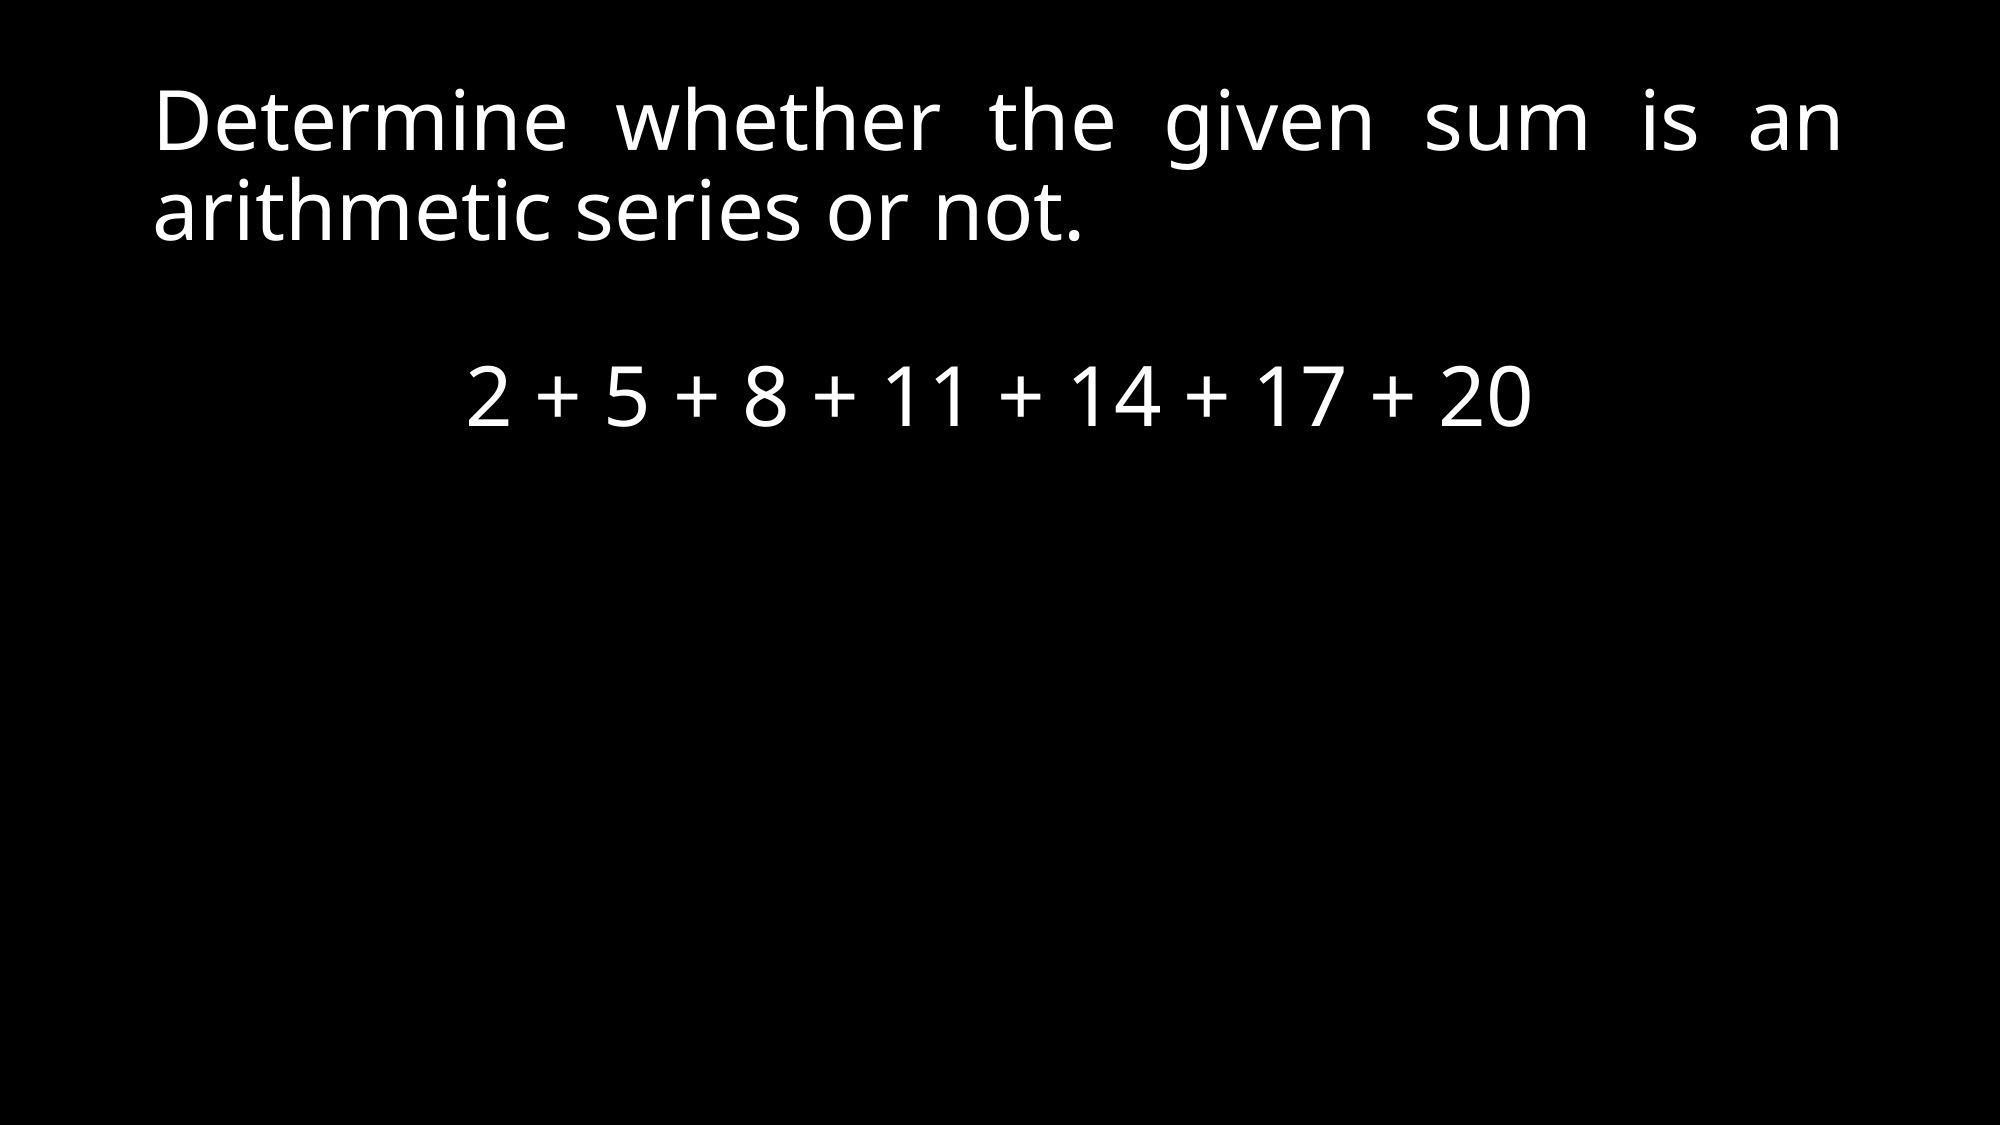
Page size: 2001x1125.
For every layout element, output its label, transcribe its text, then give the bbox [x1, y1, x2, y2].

text_box 2 + 5 + 8 + 11 + 14 + 17 + 20 [137, 277, 1863, 522]
title Determine whether the given sum is an arithmetic series or not. [137, 59, 1863, 277]
